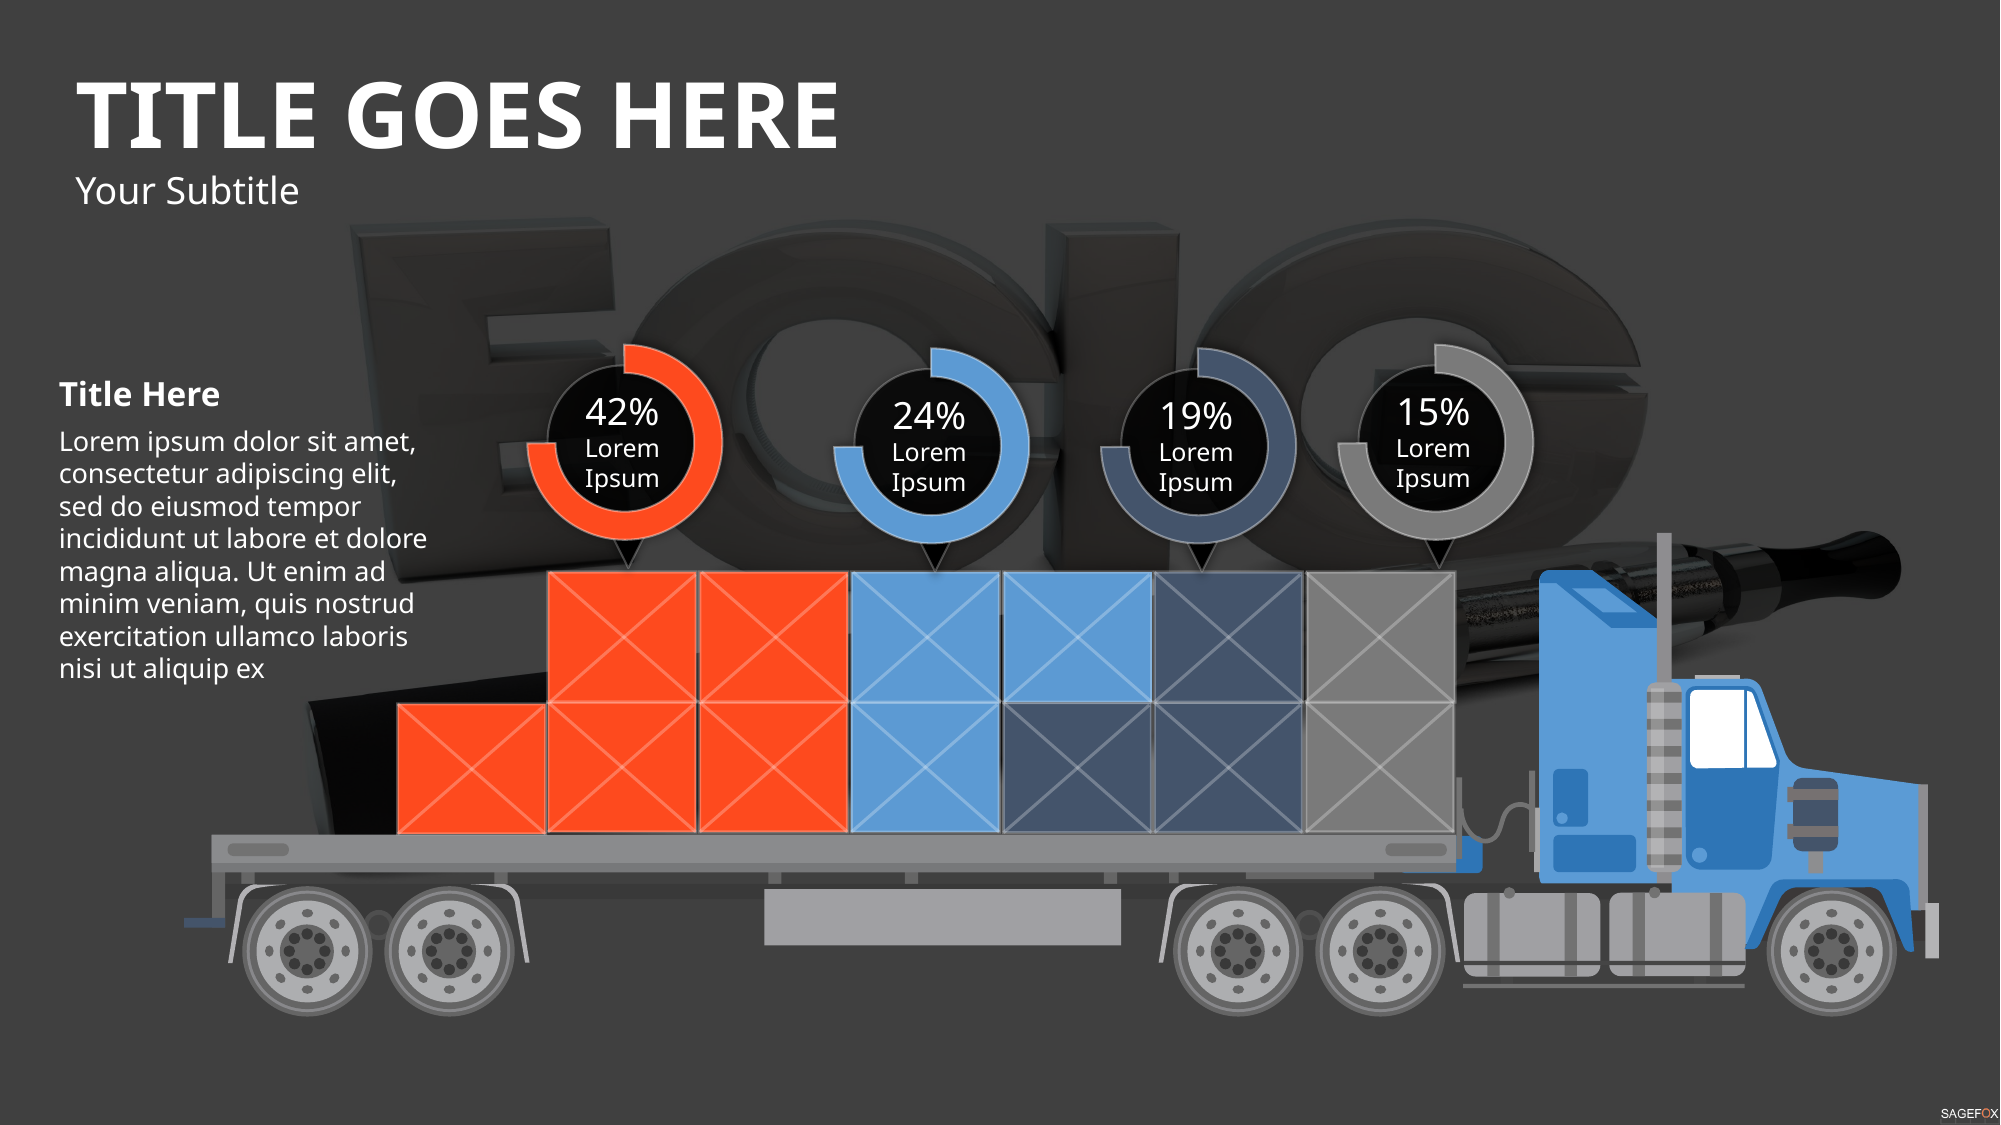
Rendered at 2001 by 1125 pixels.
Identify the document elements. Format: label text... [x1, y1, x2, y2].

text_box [851, 571, 1152, 833]
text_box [1305, 572, 1456, 833]
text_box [1152, 572, 1303, 833]
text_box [184, 532, 1939, 1017]
text_box [1337, 343, 1535, 532]
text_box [397, 571, 850, 835]
text_box [1100, 347, 1298, 532]
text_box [43, 366, 456, 662]
text_box TITLE GOES HERE Your Subtitle [60, 49, 1036, 220]
text_box 42% Lorem Ipsum [546, 364, 690, 503]
text_box [833, 347, 1031, 532]
text_box 15% Lorem Ipsum [1357, 364, 1501, 503]
picture [0, 0, 2001, 1125]
text_box 19% Lorem Ipsum [1120, 368, 1263, 507]
text_box [526, 343, 724, 532]
text_box 24% Lorem Ipsum [853, 368, 995, 507]
